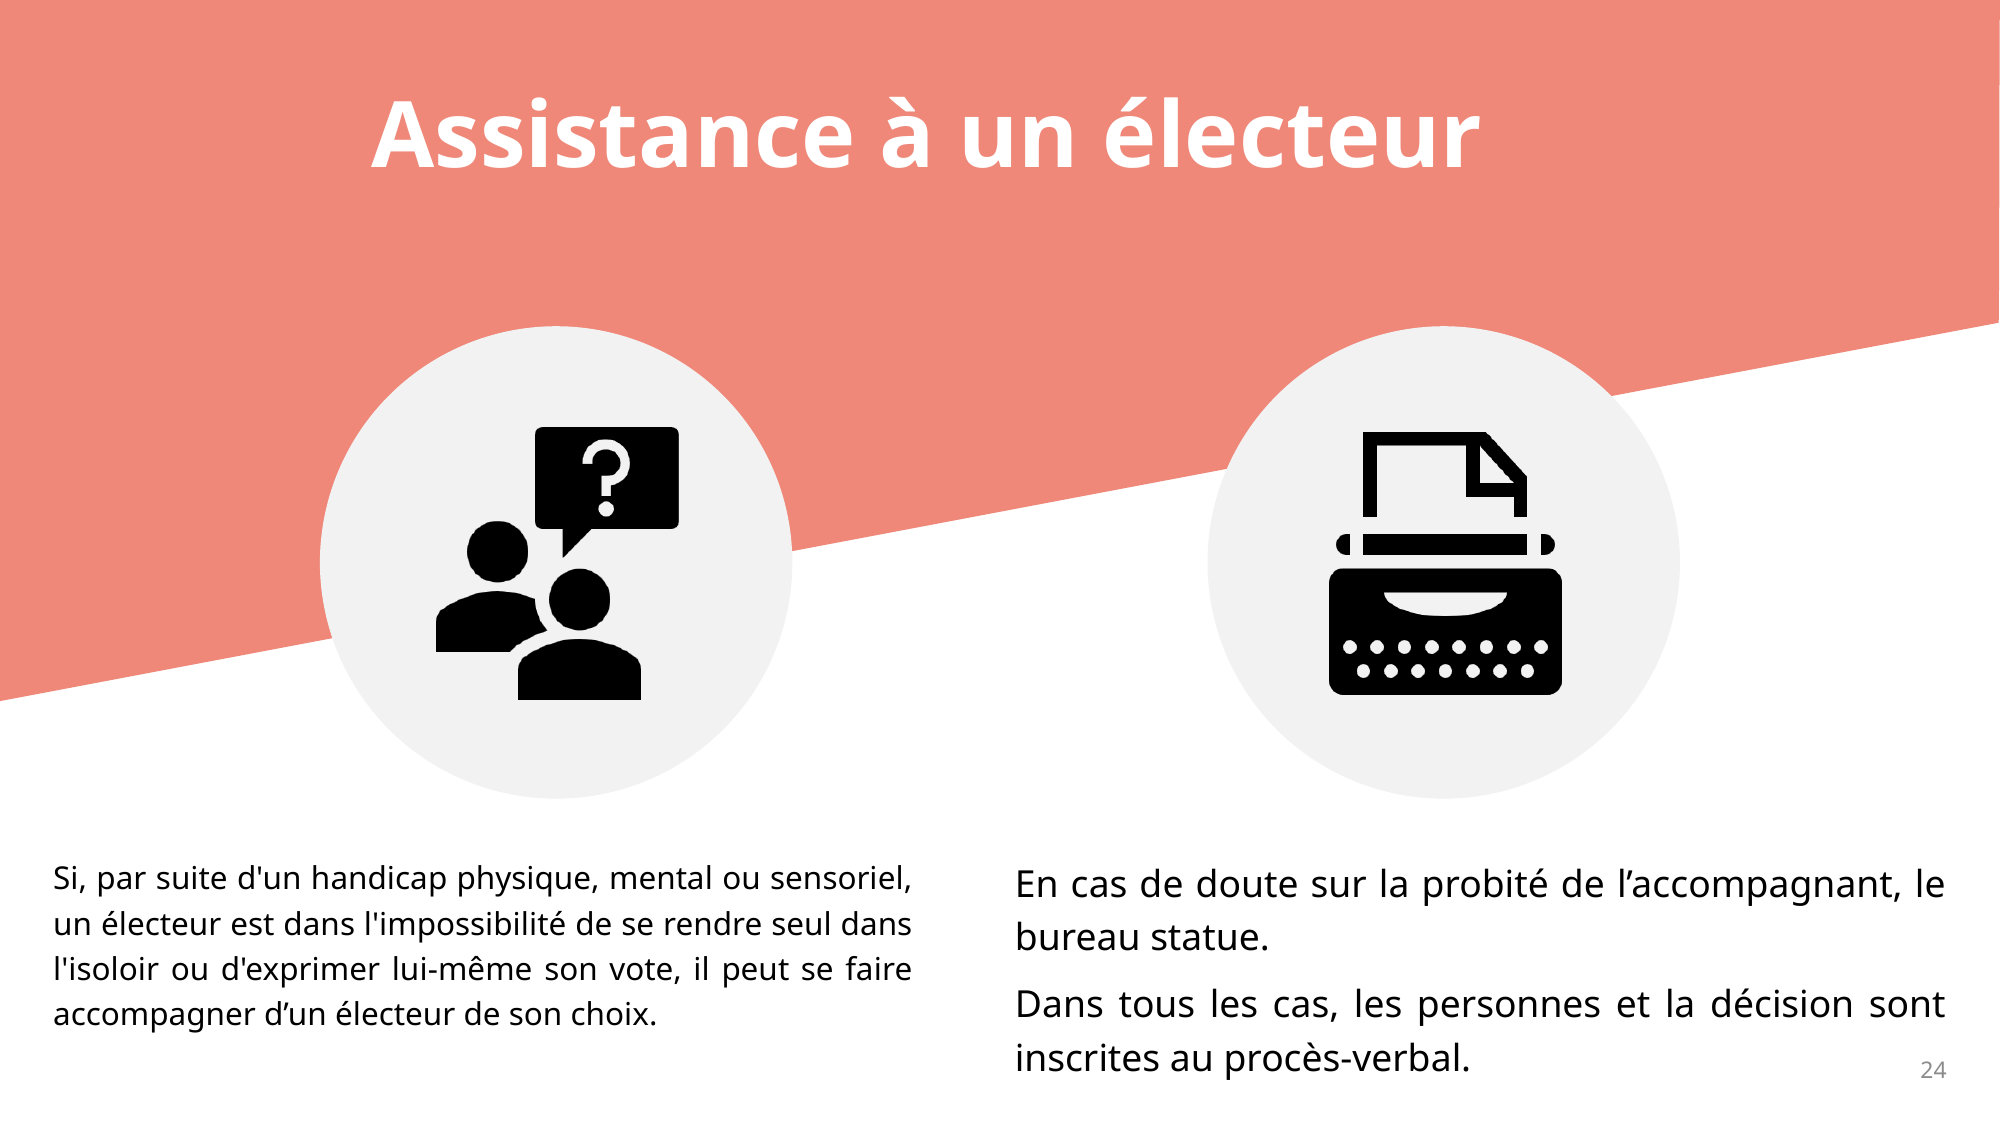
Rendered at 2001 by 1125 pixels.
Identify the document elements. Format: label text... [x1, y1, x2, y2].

list Si, par suite d'un handicap physique, mental ou sensoriel, un électeur est dans l'impossibilité de se rendre seul dans l'isoloir ou d'exprimer lui-même son vote, il peut se faire accompagner d’un électeur de son choix. [38, 843, 928, 1087]
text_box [1281, 399, 1608, 727]
slide_number 24 [1511, 1041, 1962, 1102]
list En cas de doute sur la probité de l’accompagnant, le bureau statue. Dans tous les cas, les personnes et la décision sont inscrites au procès-verbal. [999, 843, 1962, 1087]
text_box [393, 399, 721, 727]
title Assistance à un électeur [157, 58, 1697, 223]
